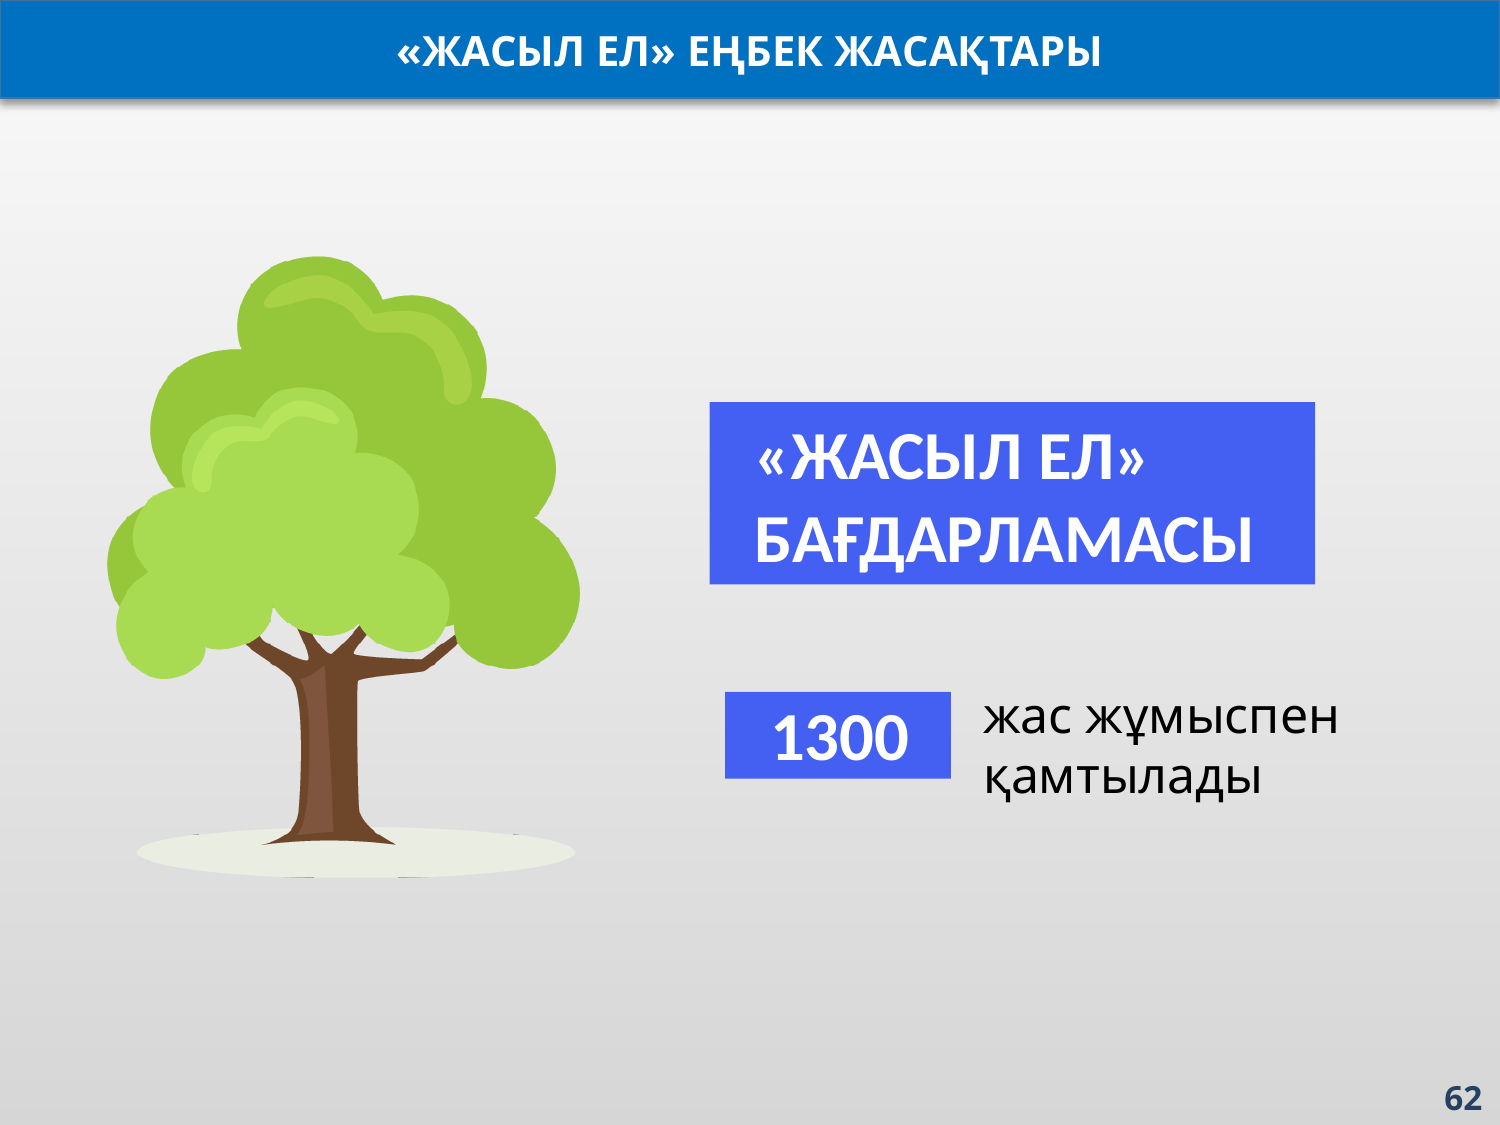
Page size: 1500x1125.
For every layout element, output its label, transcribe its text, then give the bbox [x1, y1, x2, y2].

text_box 1300 [755, 684, 951, 782]
text_box [709, 401, 1316, 585]
text_box 62 [1429, 1069, 1498, 1125]
text_box «ЖАСЫЛ ЕЛ» БАҒДАРЛАМАСЫ [739, 403, 1293, 584]
text_box [724, 691, 755, 780]
text_box жас жұмыспен қамтылады [968, 676, 1359, 812]
picture [0, 177, 704, 941]
text_box «ЖАСЫЛ ЕЛ» ЕҢБЕК ЖАСАҚТАРЫ [0, 0, 1500, 99]
